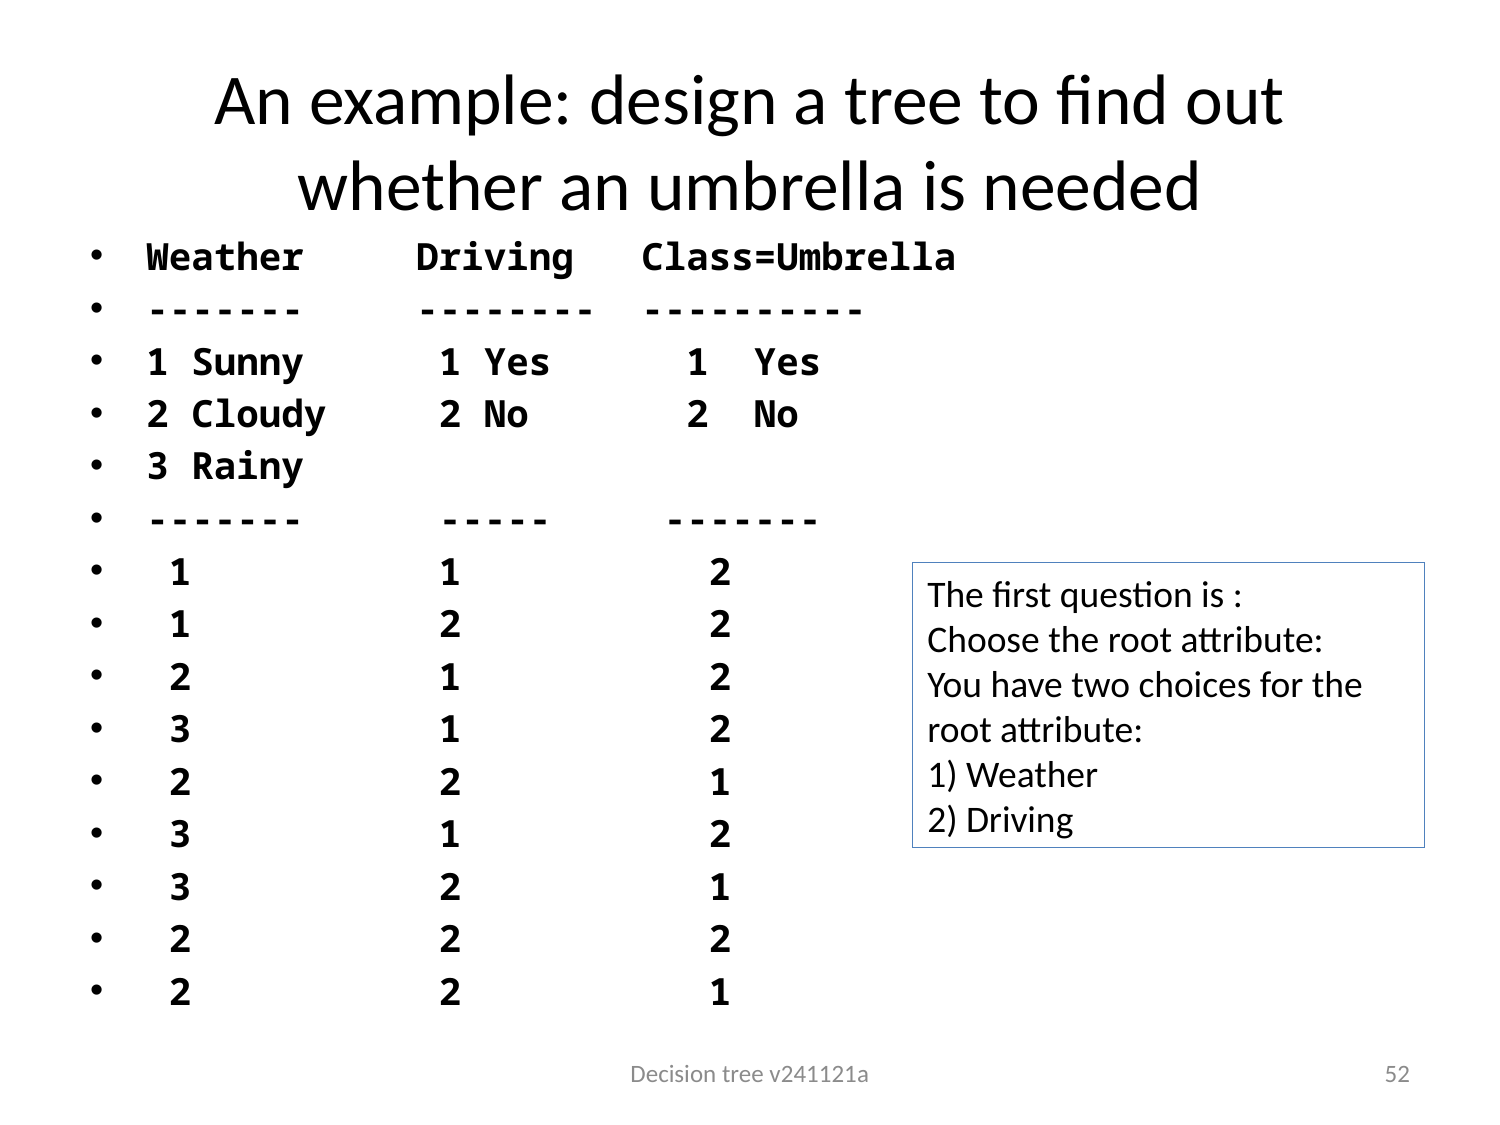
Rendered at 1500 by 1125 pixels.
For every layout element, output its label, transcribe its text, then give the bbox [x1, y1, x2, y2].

list Weather Driving Class=Umbrella ------- -------- ---------- 1 Sunny 1 Yes 1 Yes 2 Cloudy 2 No 2 No 3 Rainy ------- ----- ------- 1 1 2 1 2 2 2 1 2 3 1 2 2 2 1 3 1 2 3 2 1 2 2 2 2 2 1 [75, 224, 1425, 968]
text_box The first question is : Choose the root attribute: You have two choices for the root attribute: 1) Weather 2) Driving [912, 562, 1425, 848]
footer Decision tree v241121a [512, 1042, 988, 1103]
slide_number 52 [1074, 1042, 1425, 1103]
title An example: design a tree to find out whether an umbrella is needed [75, 45, 1425, 224]
